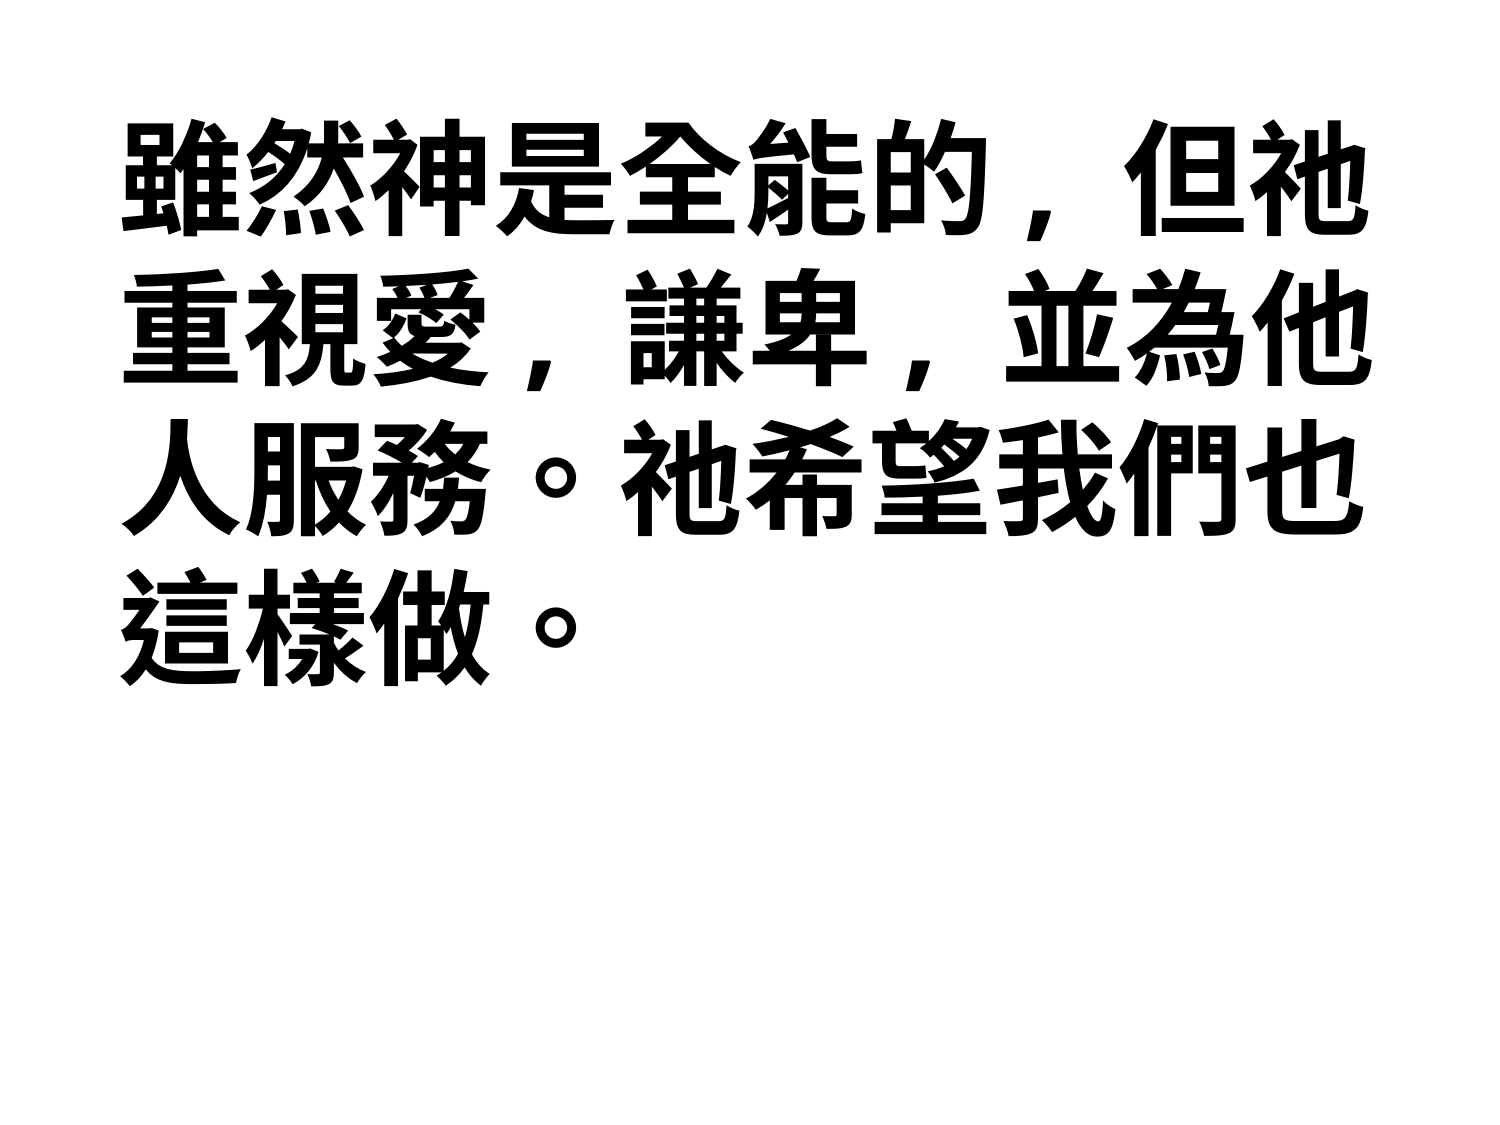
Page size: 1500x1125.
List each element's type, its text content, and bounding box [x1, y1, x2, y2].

text_box 雖然神是全能的, 但祂重視愛, 謙卑, 並為他人服務。祂希望我們也這樣做。 [104, 93, 1435, 708]
